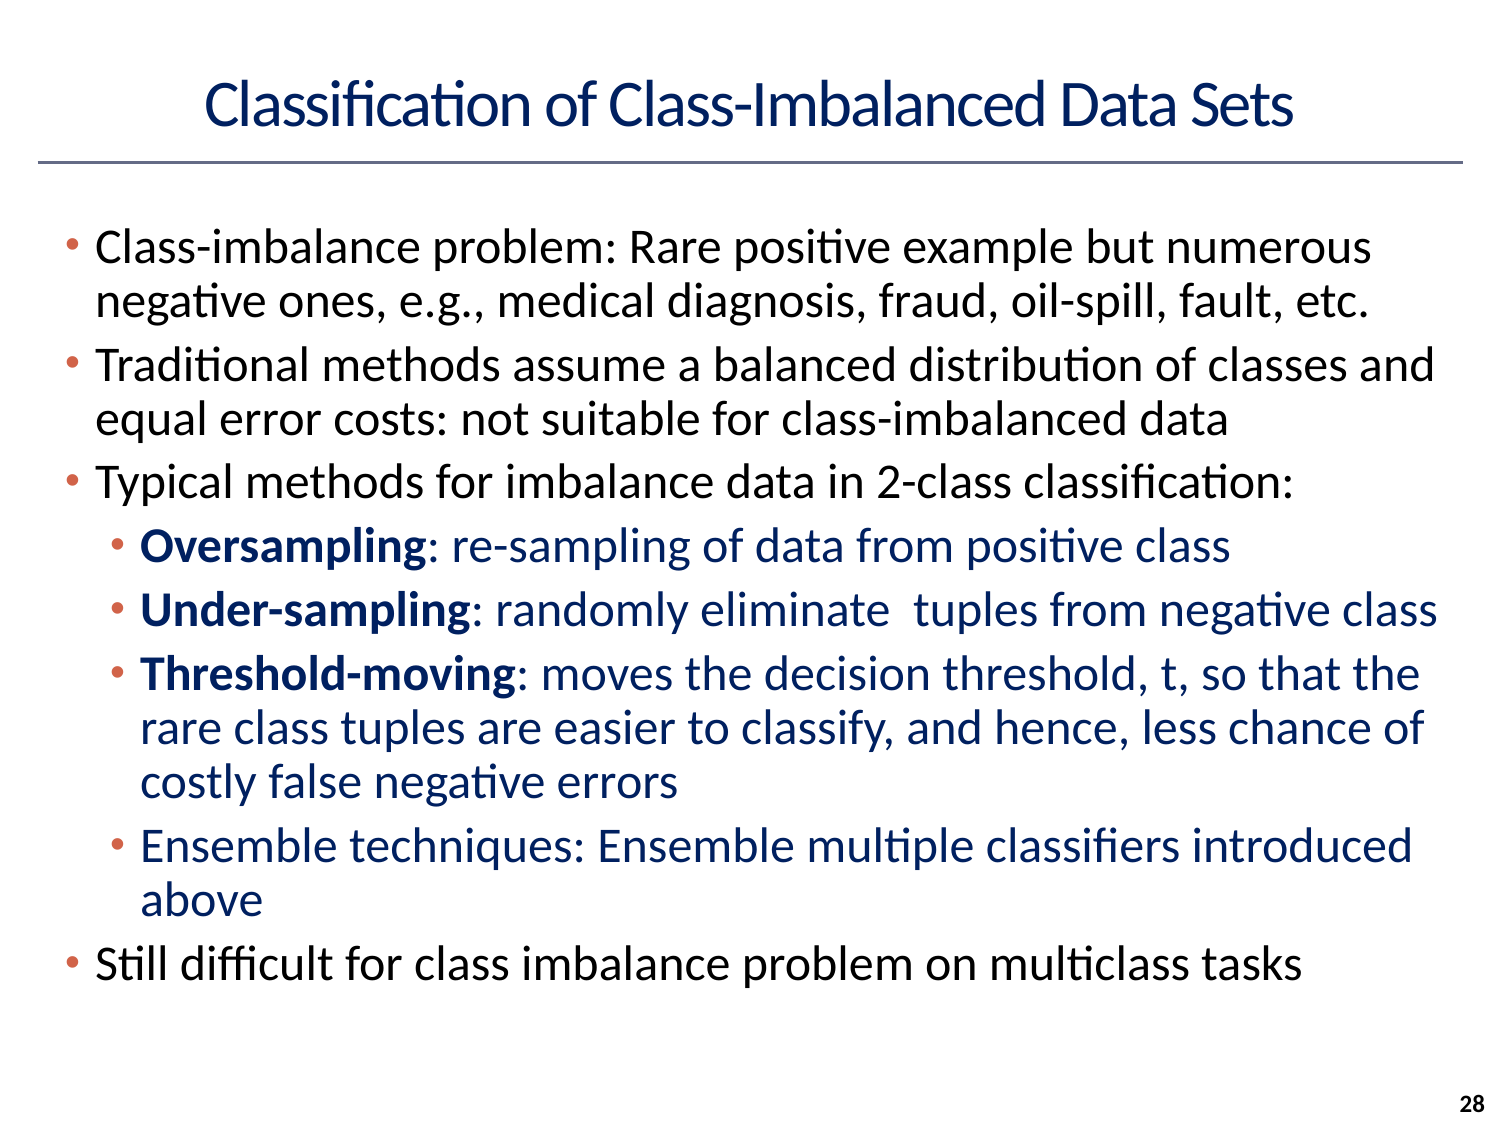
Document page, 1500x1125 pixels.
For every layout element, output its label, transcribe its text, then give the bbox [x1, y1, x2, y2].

title Classification of Class-Imbalanced Data Sets [0, 50, 1500, 150]
text_box 28 [1187, 1062, 1500, 1125]
list Class-imbalance problem: Rare positive example but numerous negative ones, e.g., medical diagnosis, fraud, oil-spill, fault, etc. Traditional methods assume a balanced distribution of classes and equal error costs: not suitable for class-imbalanced data Typical methods for imbalance data in 2-class classification: Oversampling: re-sampling of data from positive class Under-sampling: randomly eliminate tuples from negative class Threshold-moving: moves the decision threshold, t, so that the rare class tuples are easier to classify, and hence, less chance of costly false negative errors Ensemble techniques: Ensemble multiple classifiers introduced above Still difficult for class imbalance problem on multiclass tasks [50, 212, 1475, 1050]
